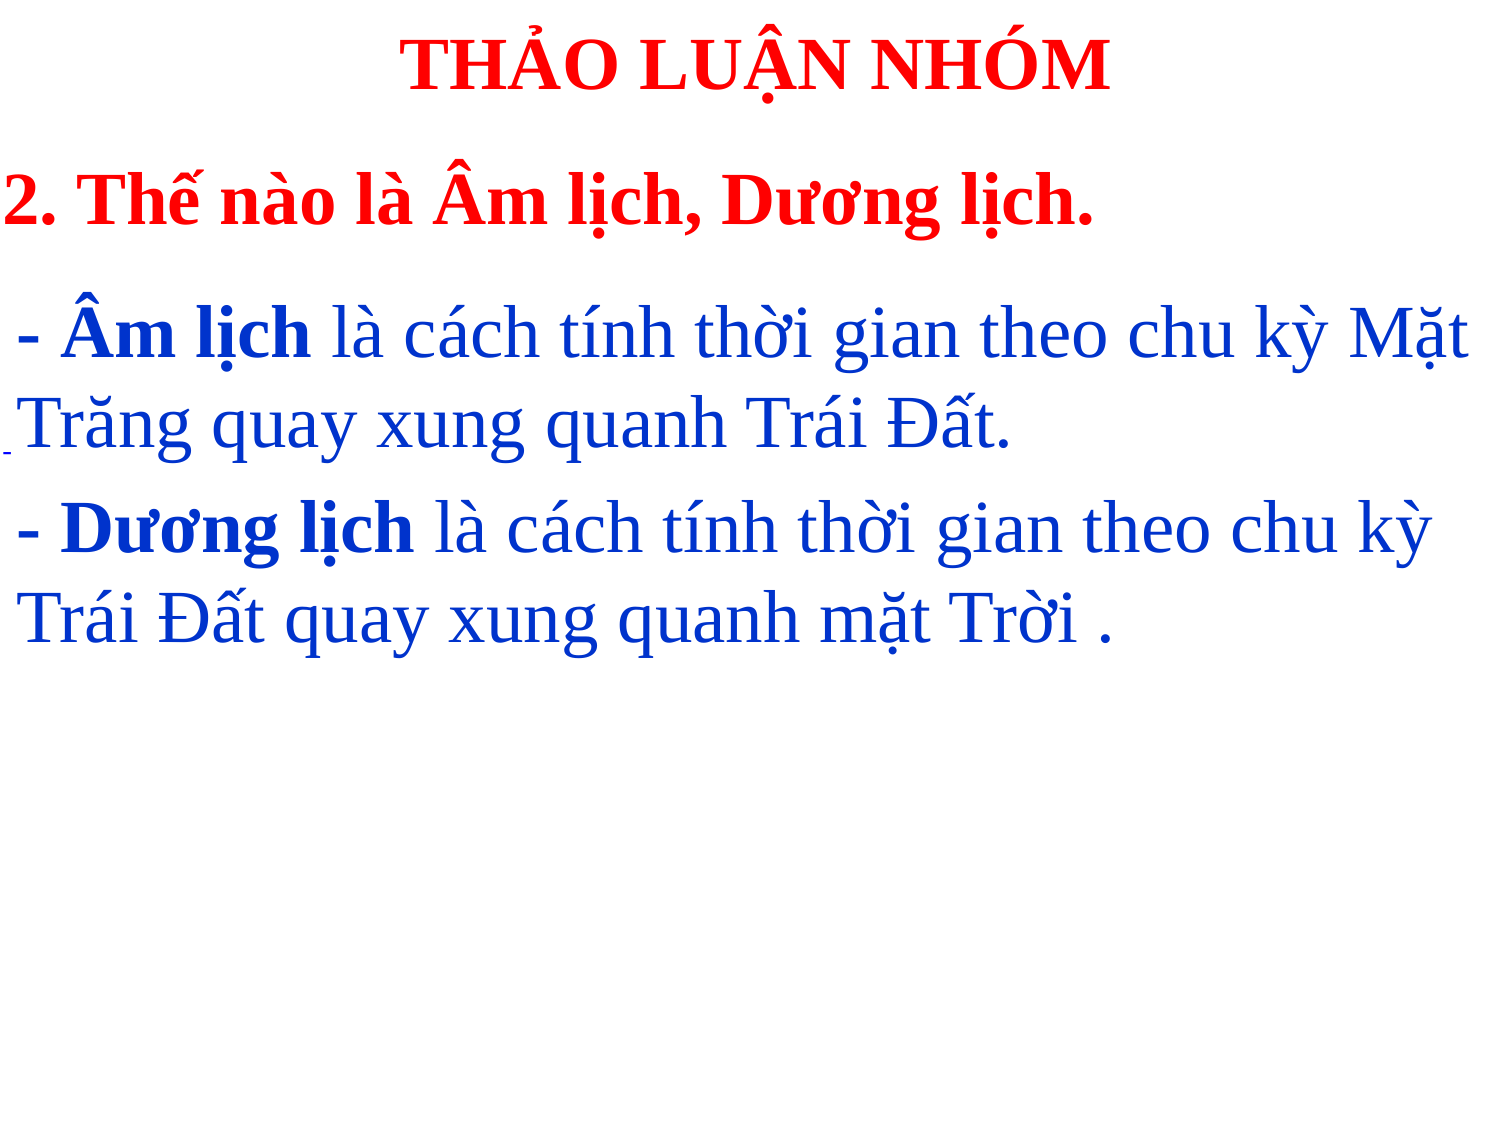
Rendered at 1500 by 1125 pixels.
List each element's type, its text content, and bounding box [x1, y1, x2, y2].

list - Âm lịch là cách tính thời gian theo chu kỳ Mặt Trăng quay xung quanh Trái Đất. - Dương lịch là cách tính thời gian theo chu kỳ Trái Đất quay xung quanh mặt Trời . [1, 475, 1499, 1025]
list - Âm lịch là cách tính thời gian theo chu kỳ Mặt Trăng quay xung quanh Trái Đất. - Dương lịch là cách tính thời gian theo chu kỳ Trái Đất quay xung quanh mặt Trời . [1, 275, 1499, 427]
title 2. Thế nào là Âm lịch, Dương lịch. [0, 113, 1500, 275]
text_box - [0, 427, 1500, 475]
text_box THẢO LUẬN NHÓM [384, 7, 1135, 113]
